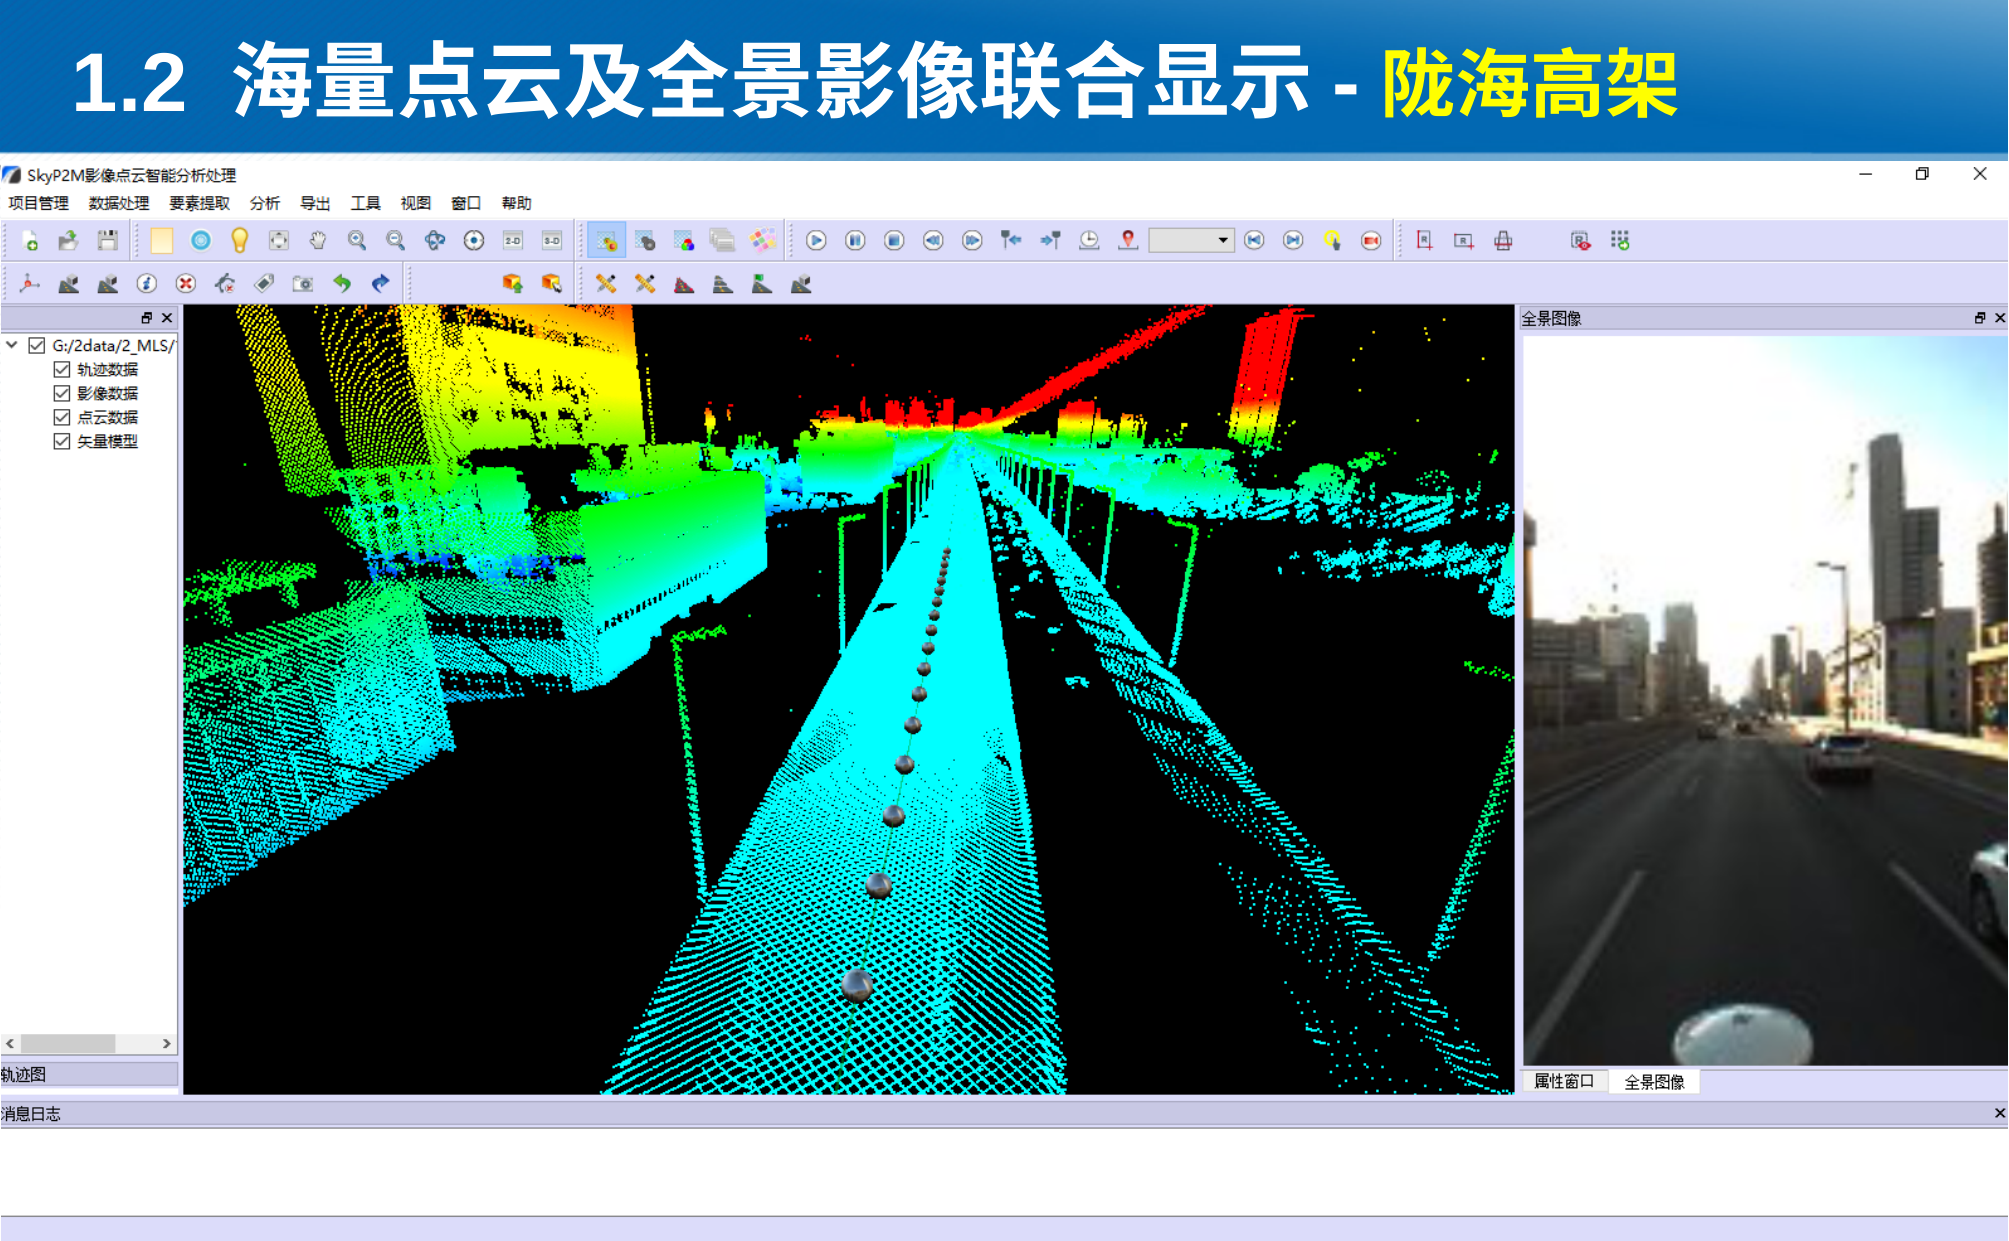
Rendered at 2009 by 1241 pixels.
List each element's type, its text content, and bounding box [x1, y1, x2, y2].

text_box 1.2 海量点云及全景影像联合显示-陇海高架 [57, 20, 1955, 139]
picture [0, 0, 2008, 1241]
